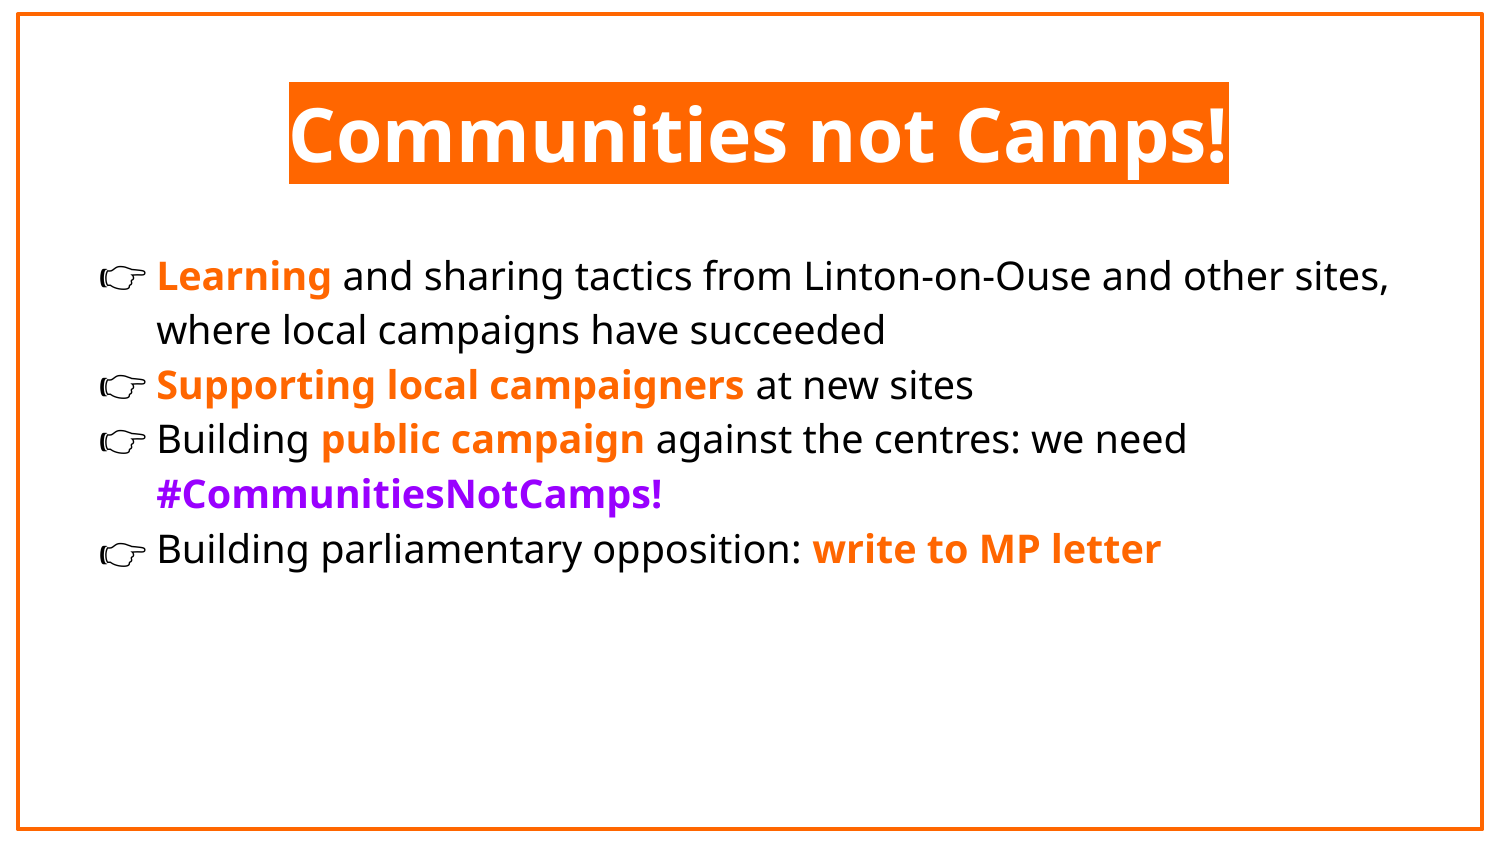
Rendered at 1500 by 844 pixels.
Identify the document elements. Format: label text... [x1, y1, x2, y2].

text_box Communities not Camps! Learning and sharing tactics from Linton-on-Ouse and other sites, where local campaigns have succeeded Supporting local campaigners at new sites Building public campaign against the centres: we need #CommunitiesNotCamps! Building parliamentary opposition: write to MP letter [66, 38, 1452, 844]
text_box [17, 14, 1483, 830]
